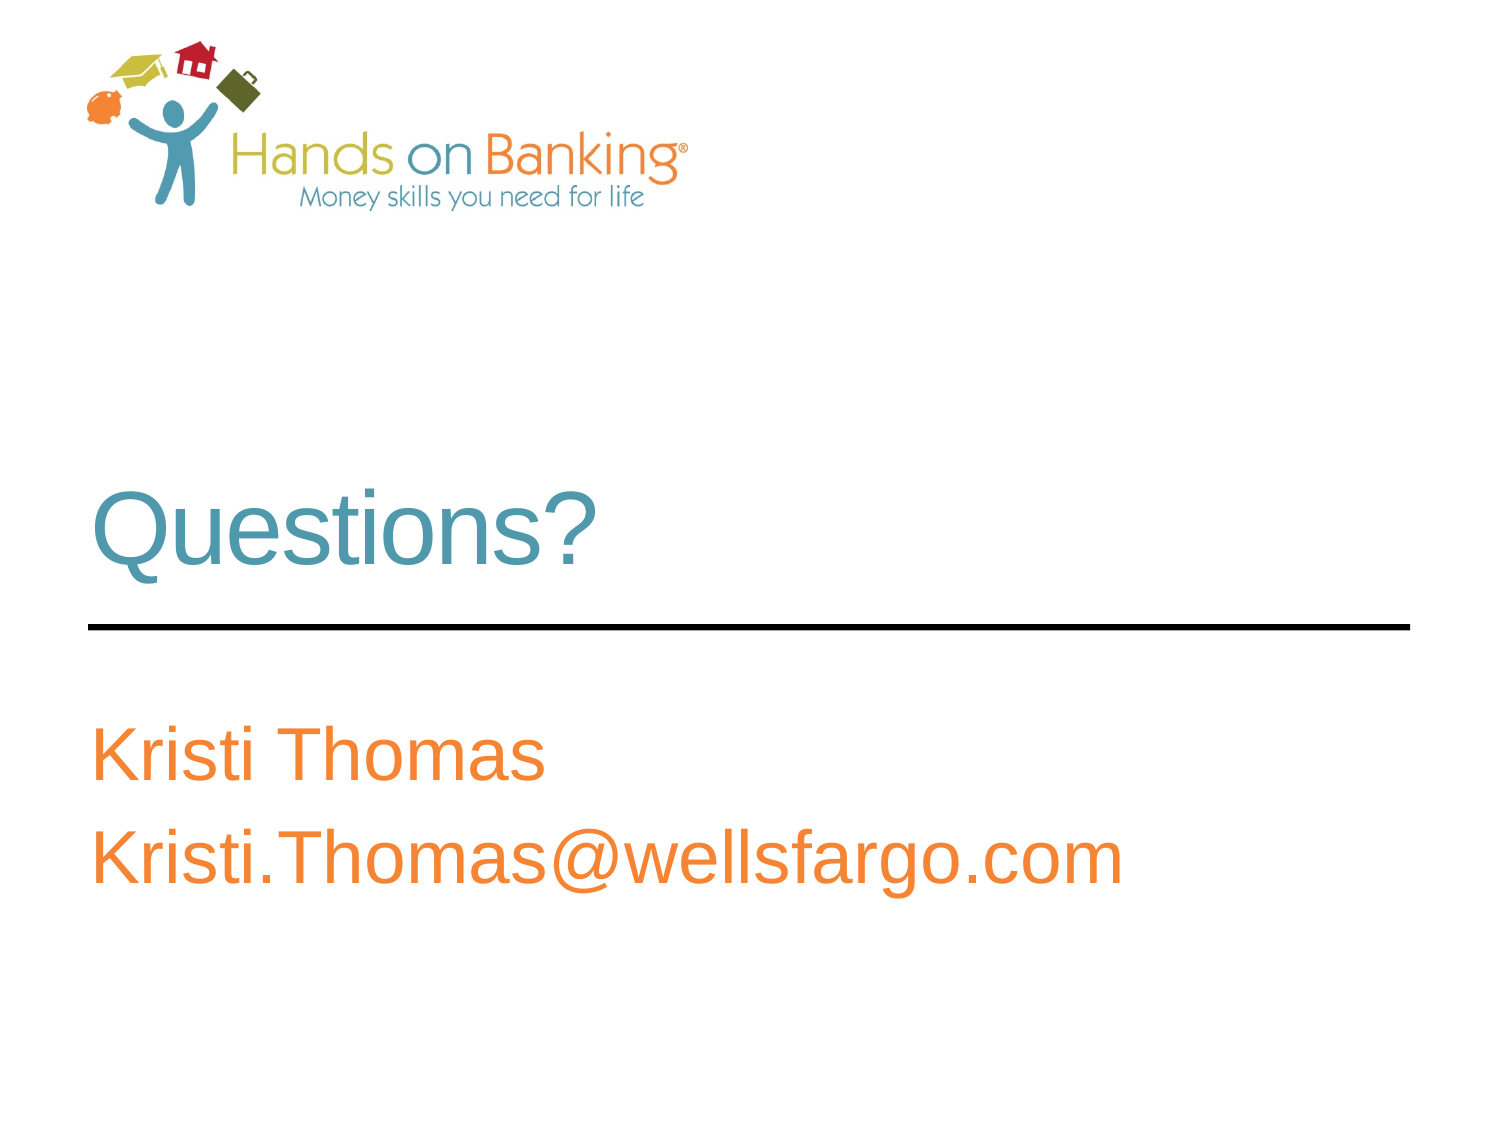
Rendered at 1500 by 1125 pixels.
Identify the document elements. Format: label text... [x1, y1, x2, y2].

picture [87, 41, 688, 211]
subtitle Kristi Thomas Kristi.Thomas@wellsfargo.com [89, 705, 1410, 1006]
title Questions? [90, 330, 1411, 586]
